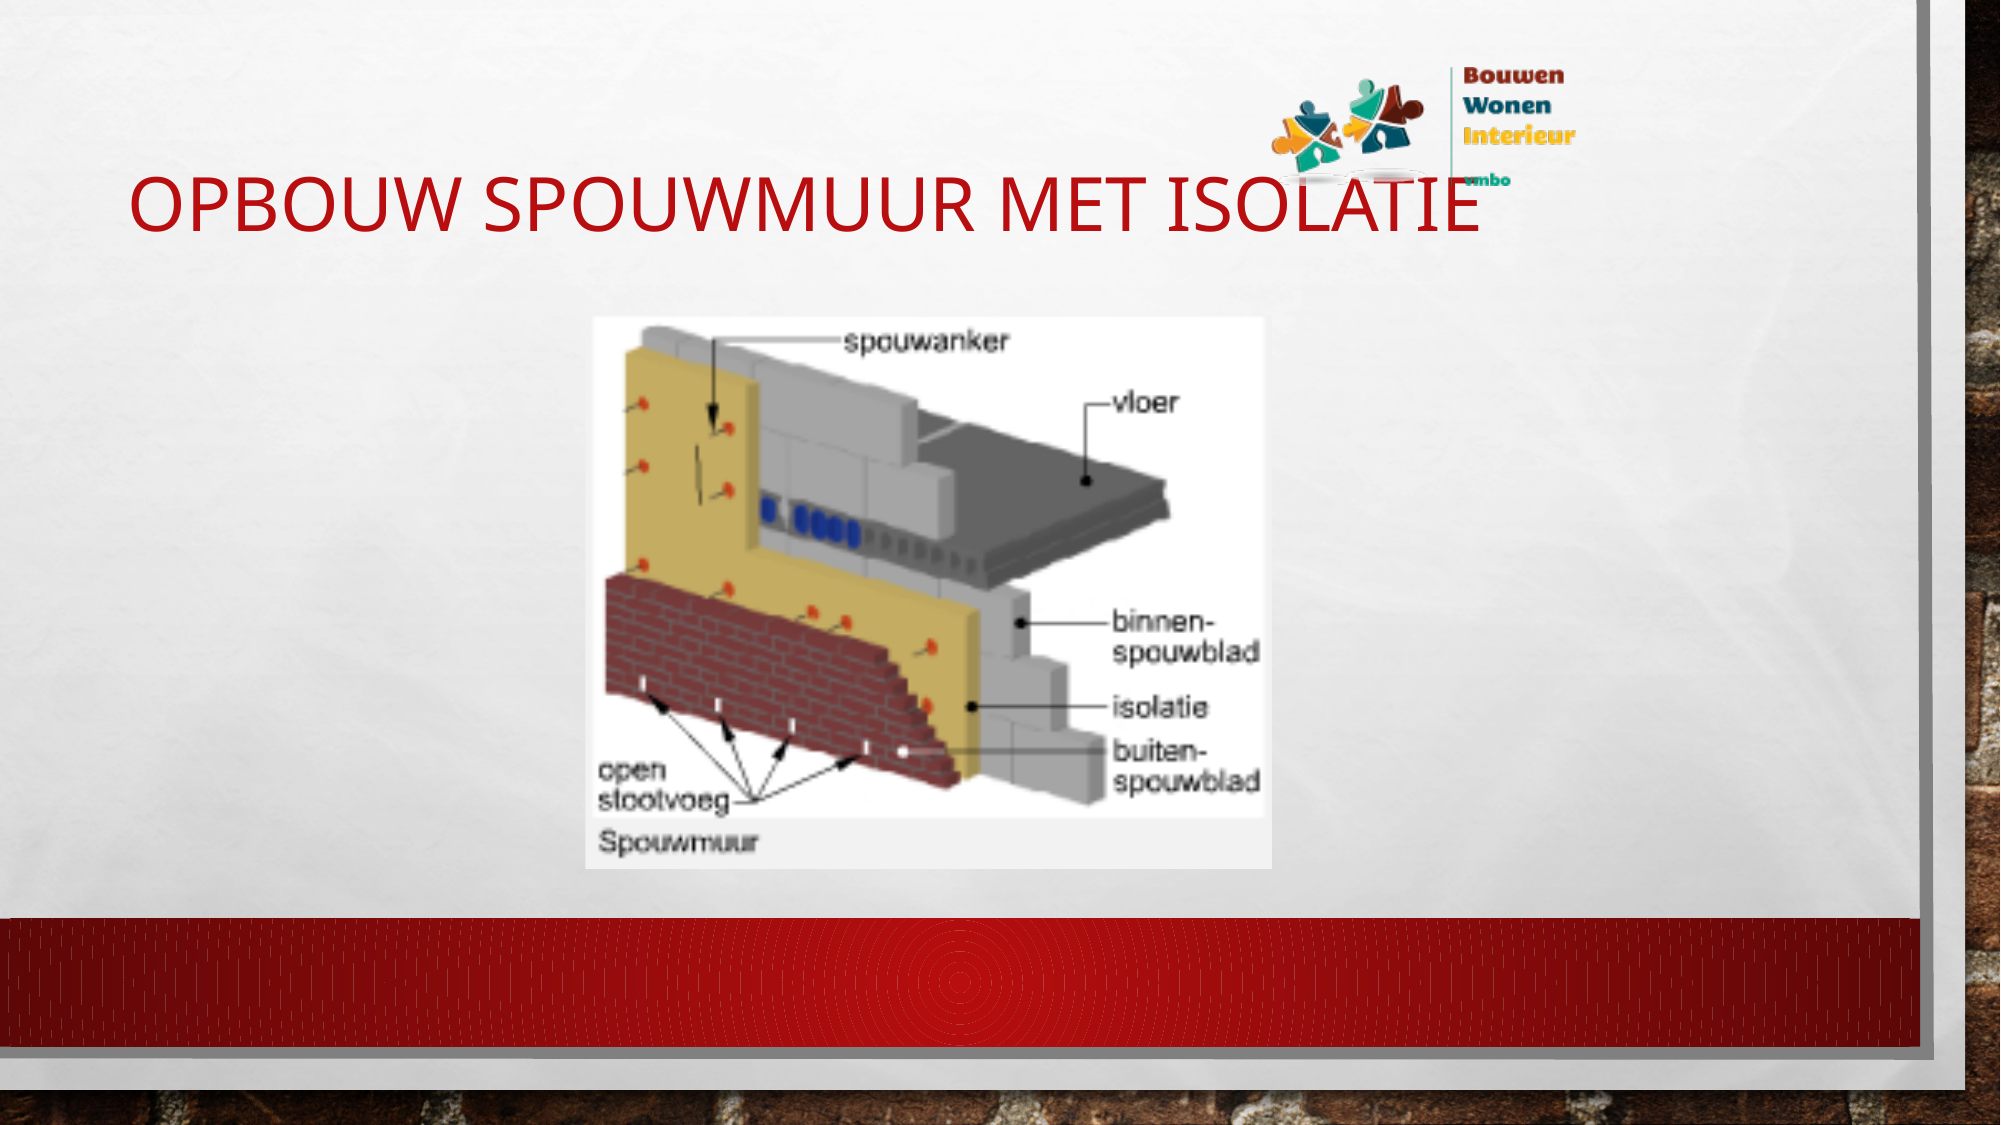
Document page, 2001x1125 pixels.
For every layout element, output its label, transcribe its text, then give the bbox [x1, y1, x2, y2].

picture [0, 0, 2000, 1125]
title Opbouw spouwmuur met isolatie [112, 112, 1818, 302]
picture [1271, 67, 1576, 187]
picture [585, 314, 1273, 869]
